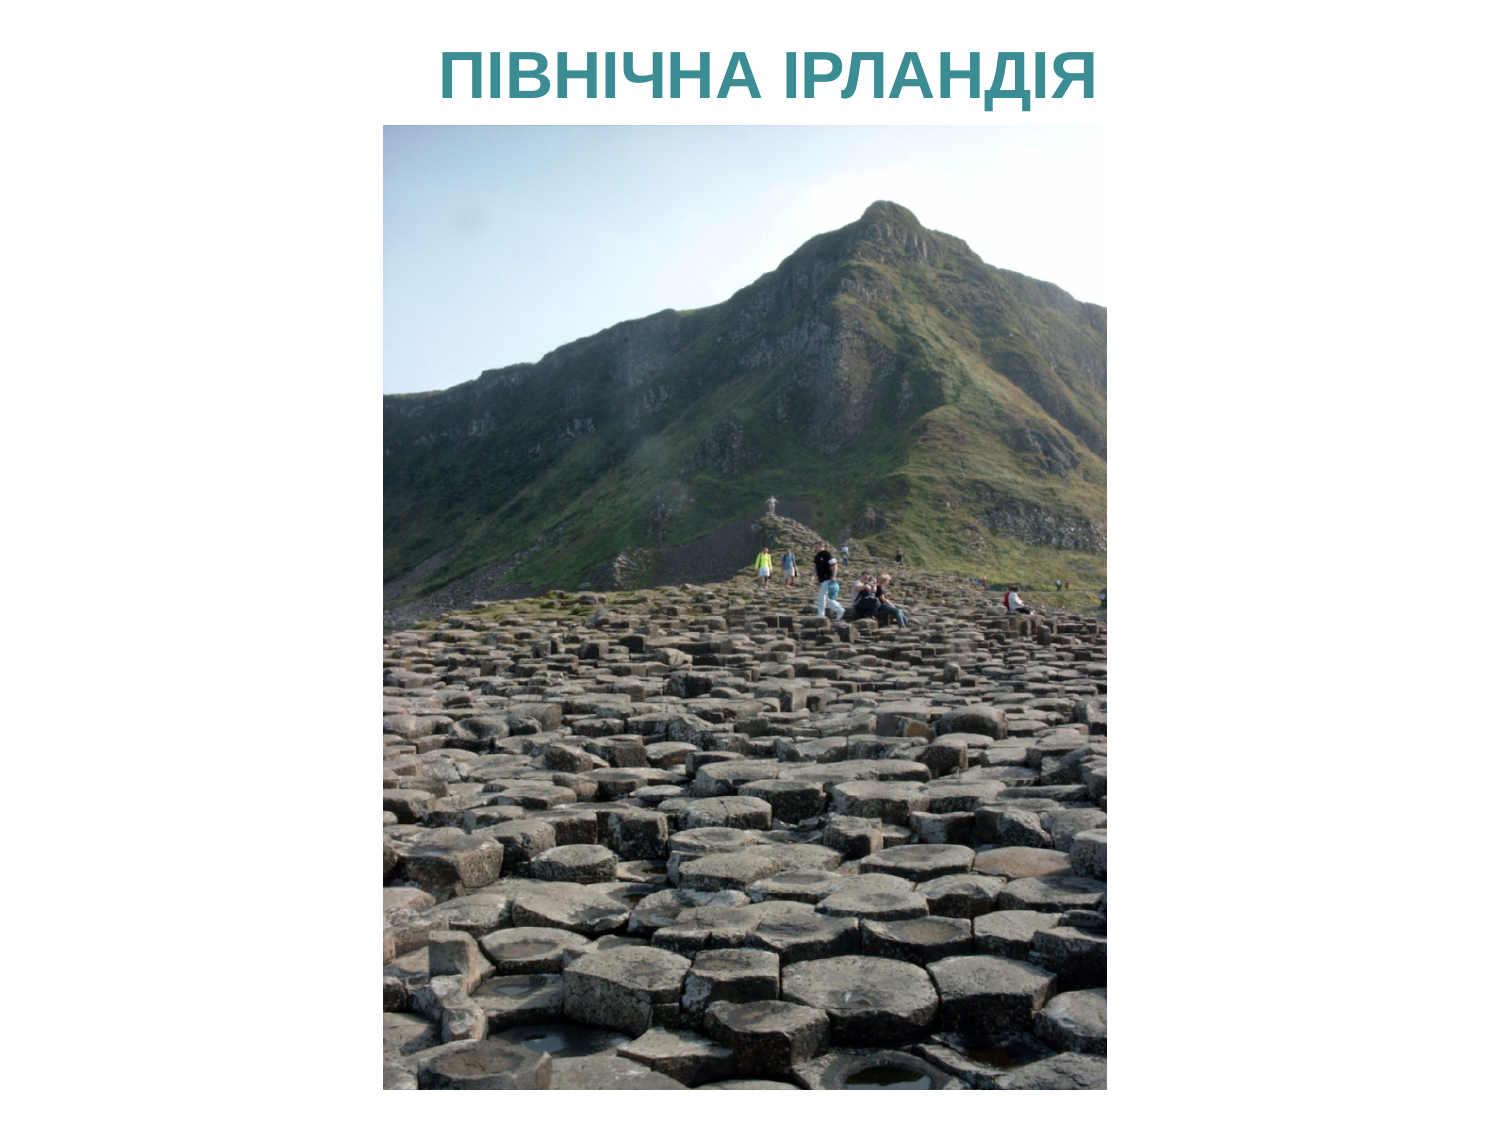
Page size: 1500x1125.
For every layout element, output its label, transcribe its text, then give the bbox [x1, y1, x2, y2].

text_box ПІВНІЧНА ІРЛАНДІЯ [349, 24, 1188, 120]
picture [383, 125, 1108, 1090]
